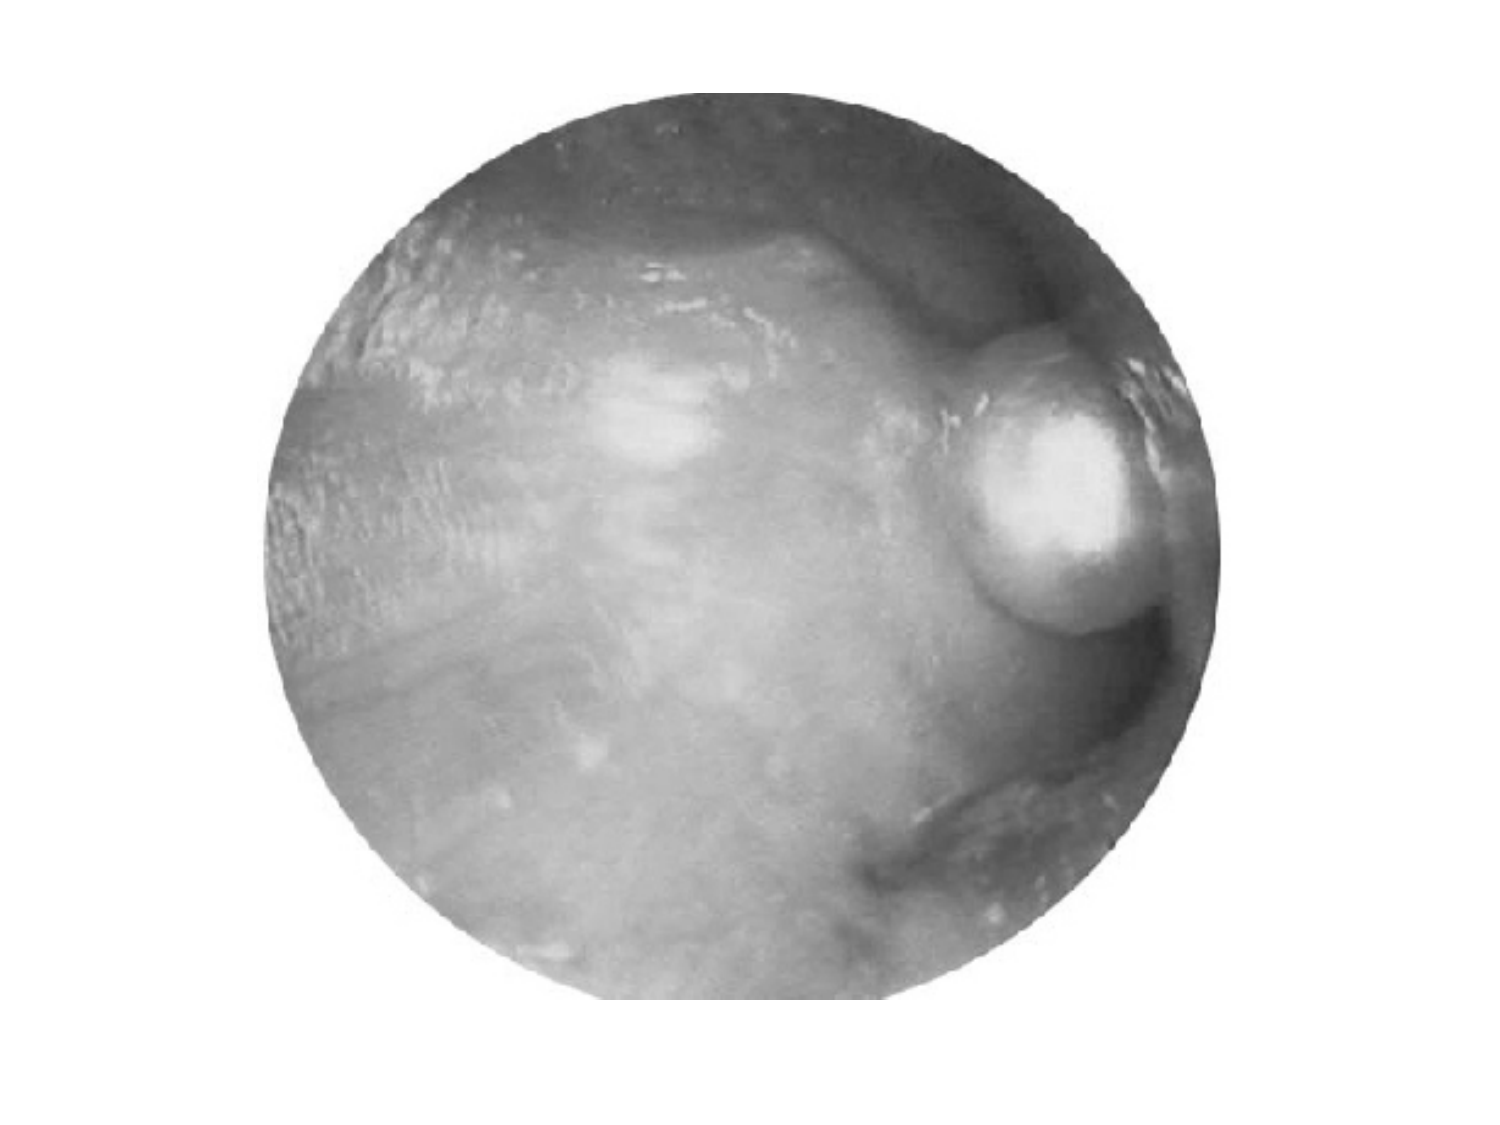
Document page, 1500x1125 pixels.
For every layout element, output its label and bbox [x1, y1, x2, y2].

picture [257, 93, 1231, 1001]
